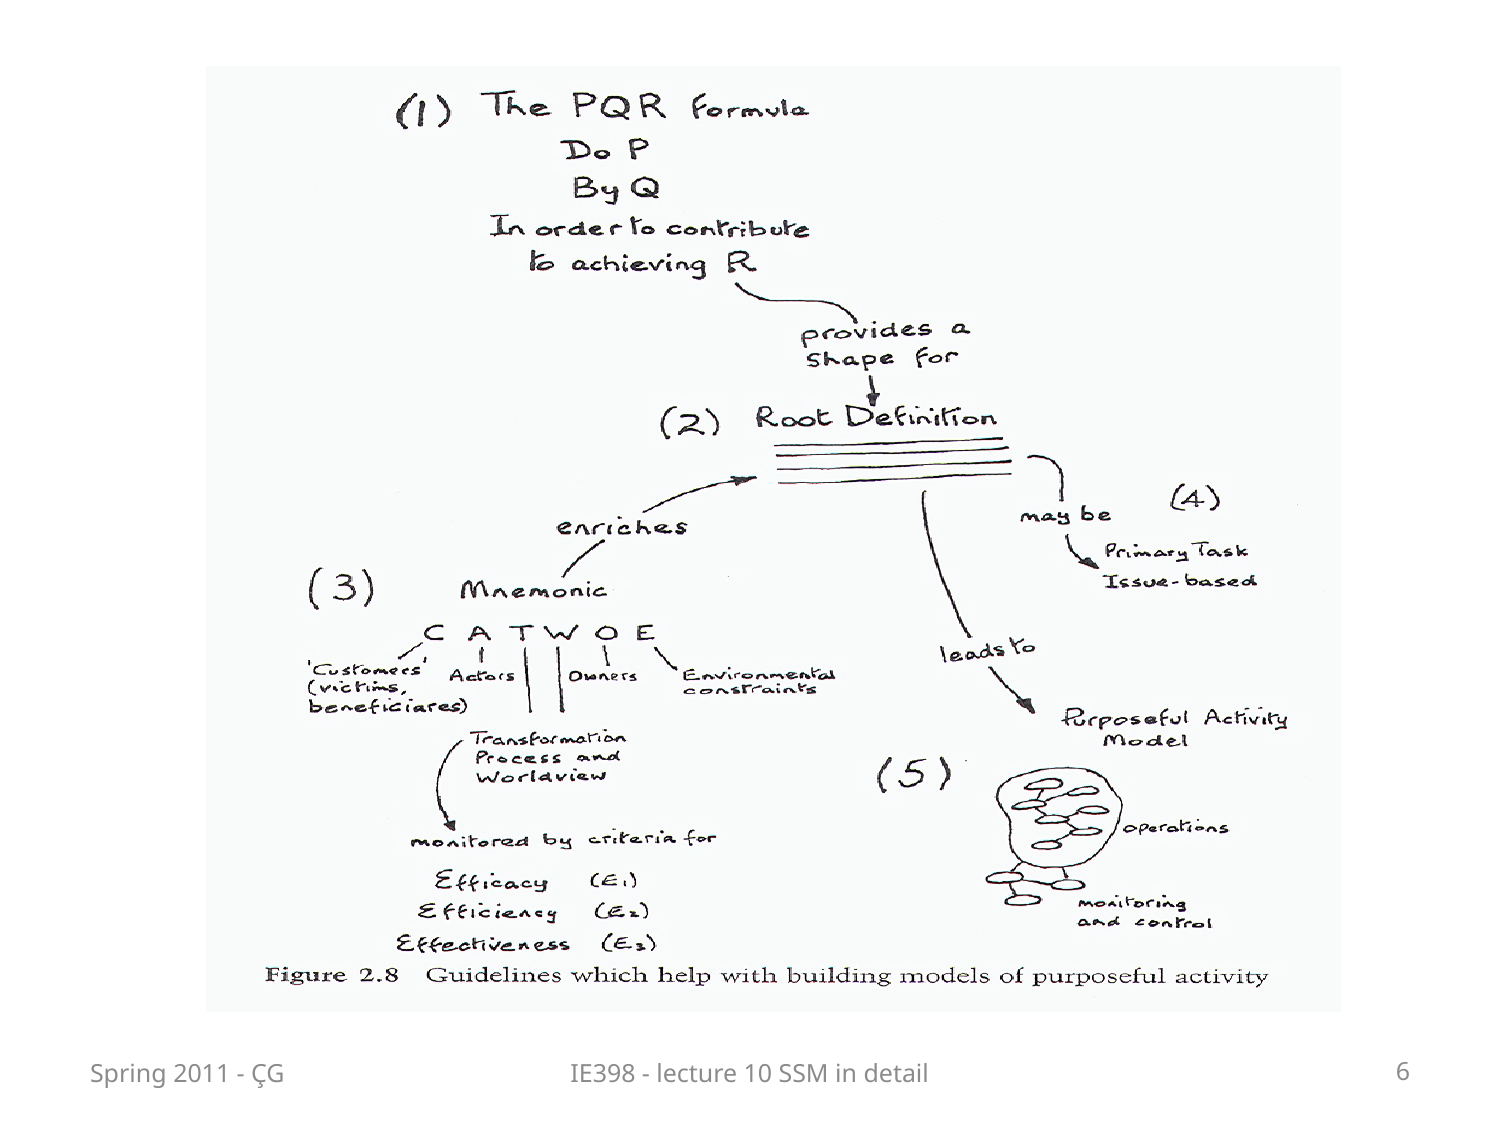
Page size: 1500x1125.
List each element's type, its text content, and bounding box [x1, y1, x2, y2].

slide_number Spring 2011 - ÇG [75, 1042, 425, 1103]
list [206, 66, 1341, 1012]
footer IE398 - lecture 10 SSM in detail [512, 1042, 988, 1103]
slide_number 6 [1074, 1042, 1425, 1103]
